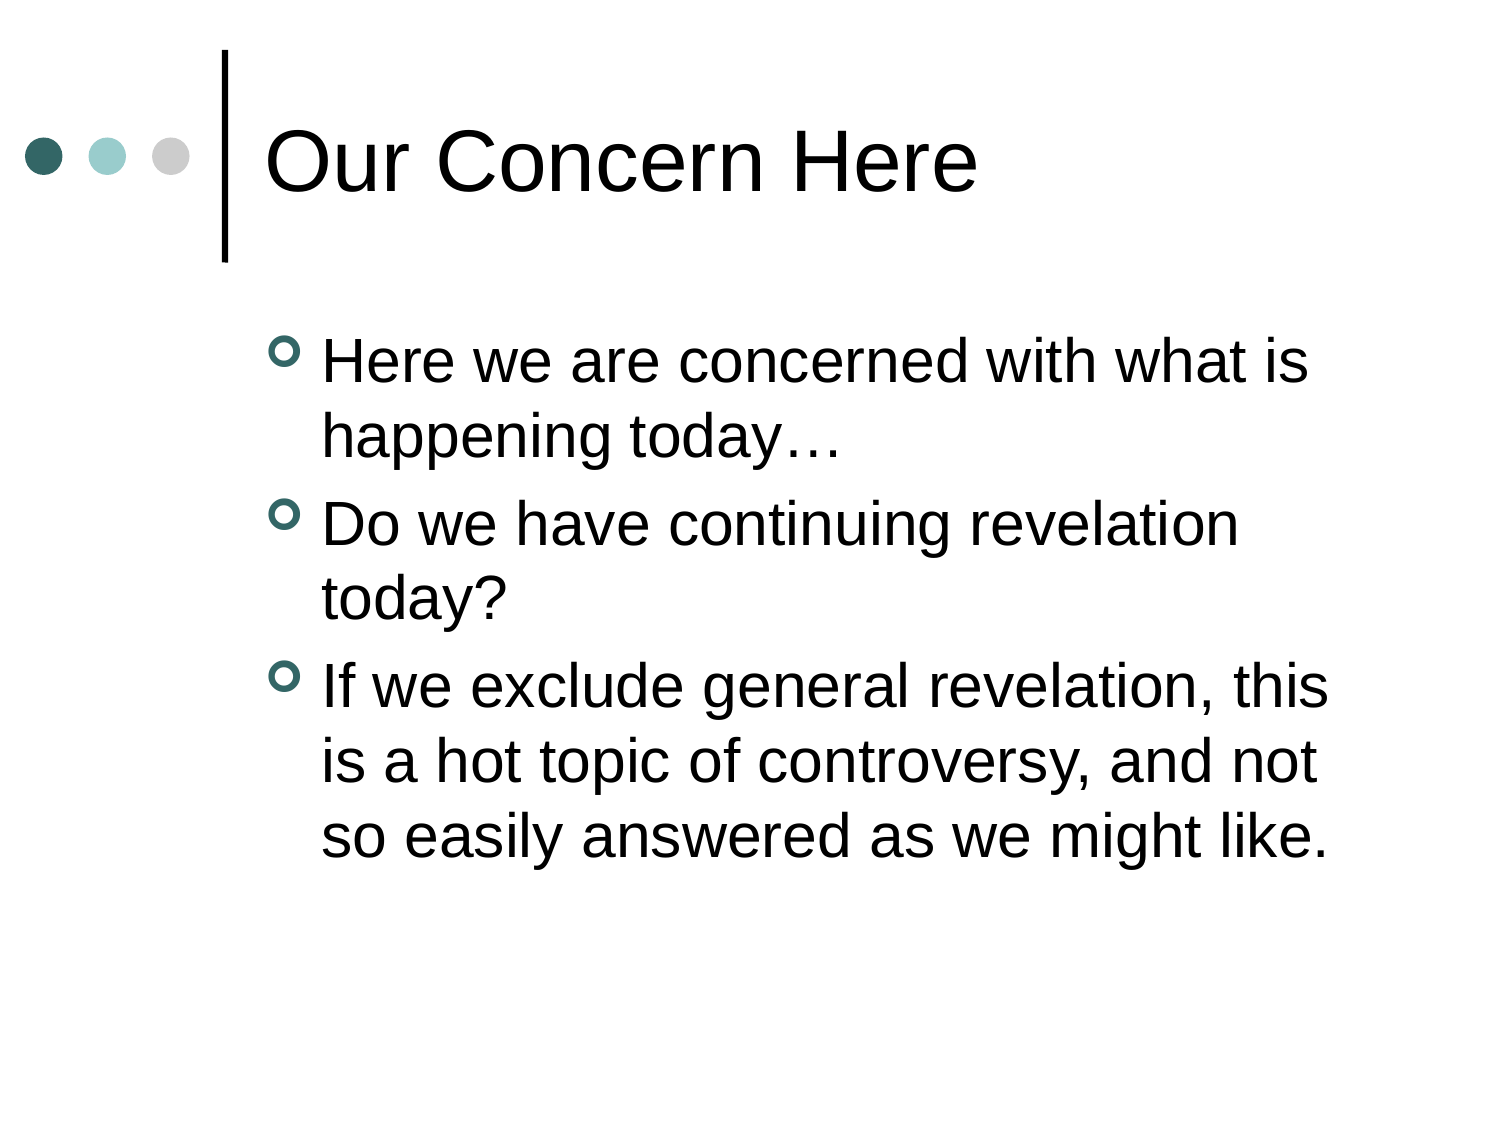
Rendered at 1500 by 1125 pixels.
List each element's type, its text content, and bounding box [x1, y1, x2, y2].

list Here we are concerned with what is happening today… Do we have continuing revelation today? If we exclude general revelation, this is a hot topic of controversy, and not so easily answered as we might like. [249, 312, 1400, 988]
title Our Concern Here [249, 31, 1400, 282]
